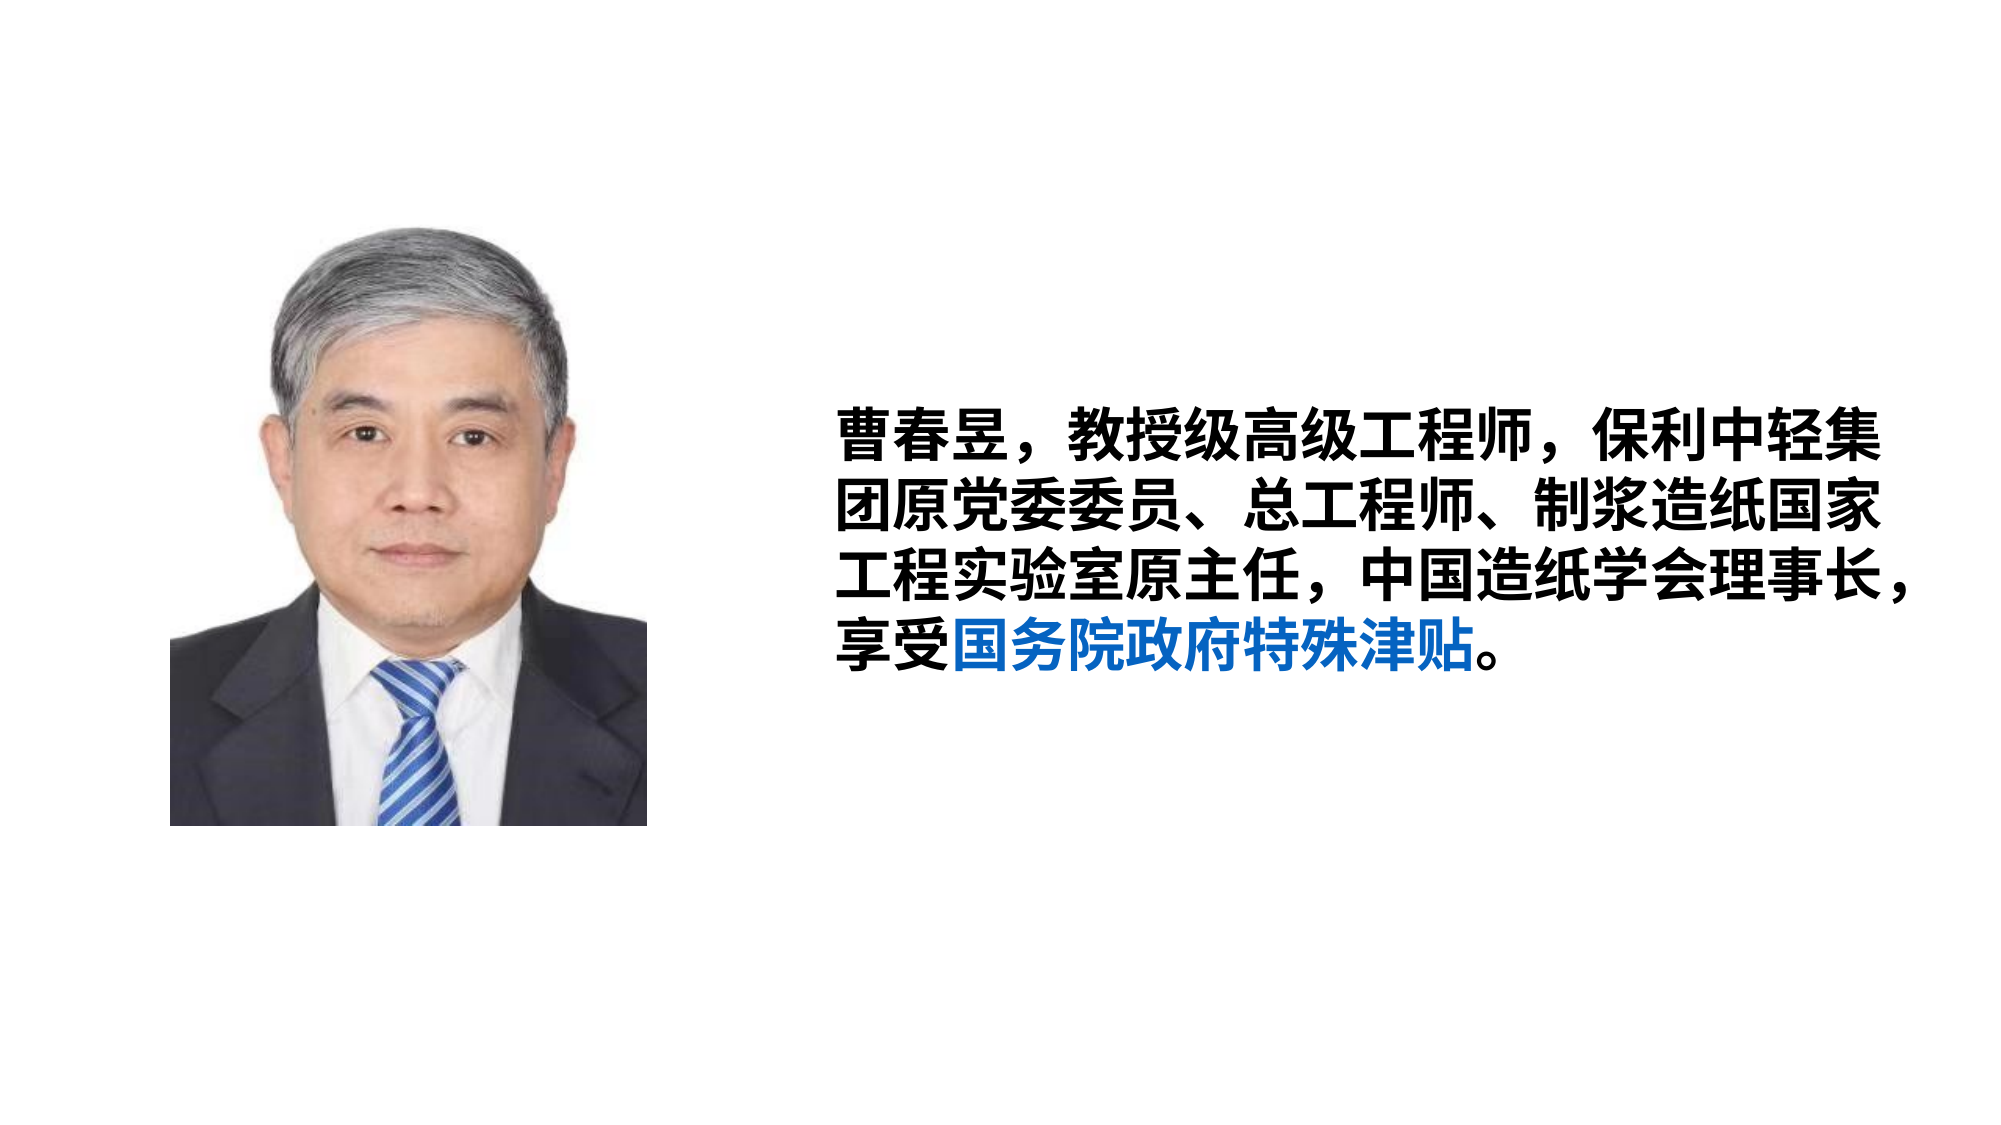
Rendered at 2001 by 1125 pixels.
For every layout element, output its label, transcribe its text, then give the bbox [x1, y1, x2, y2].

text_box 曹春昱，教授级高级工程师，保利中轻集团原党委委员、总工程师、制浆造纸国家工程实验室原主任，中国造纸学会理事长，享受国务院政府特殊津贴。 [819, 390, 1941, 745]
picture [169, 175, 647, 826]
